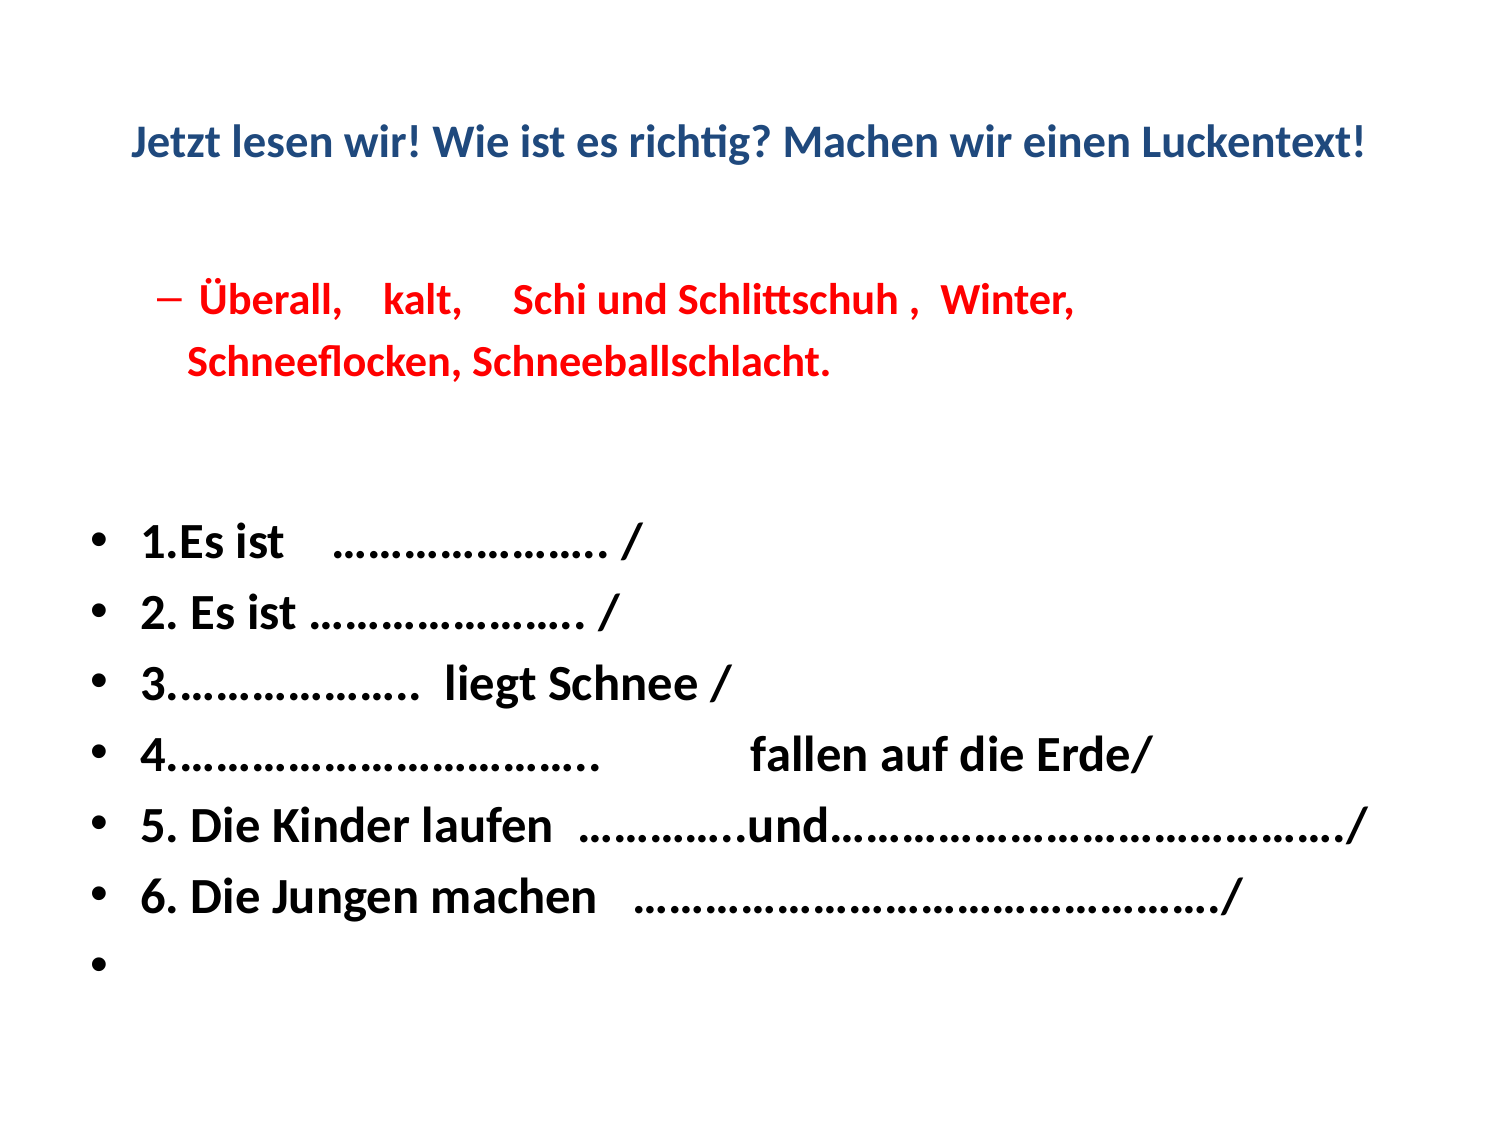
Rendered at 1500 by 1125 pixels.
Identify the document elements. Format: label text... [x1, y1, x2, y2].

list Überall, kalt, Schi und Schlittschuh , Winter, Schneeflocken, Schneeballschlacht. 1.Es ist ………………….. / 2. Es ist ………………….. / 3.……………….. liegt Schnee / 4.…………………………….. fallen auf die Erde/ 5. Die Kinder laufen …………..und……………………………………./ 6. Die Jungen machen …………………………………………./ [75, 262, 1425, 1005]
title Jetzt lesen wir! Wie ist es richtig? Machen wir einen Luckentext! [75, 45, 1425, 233]
